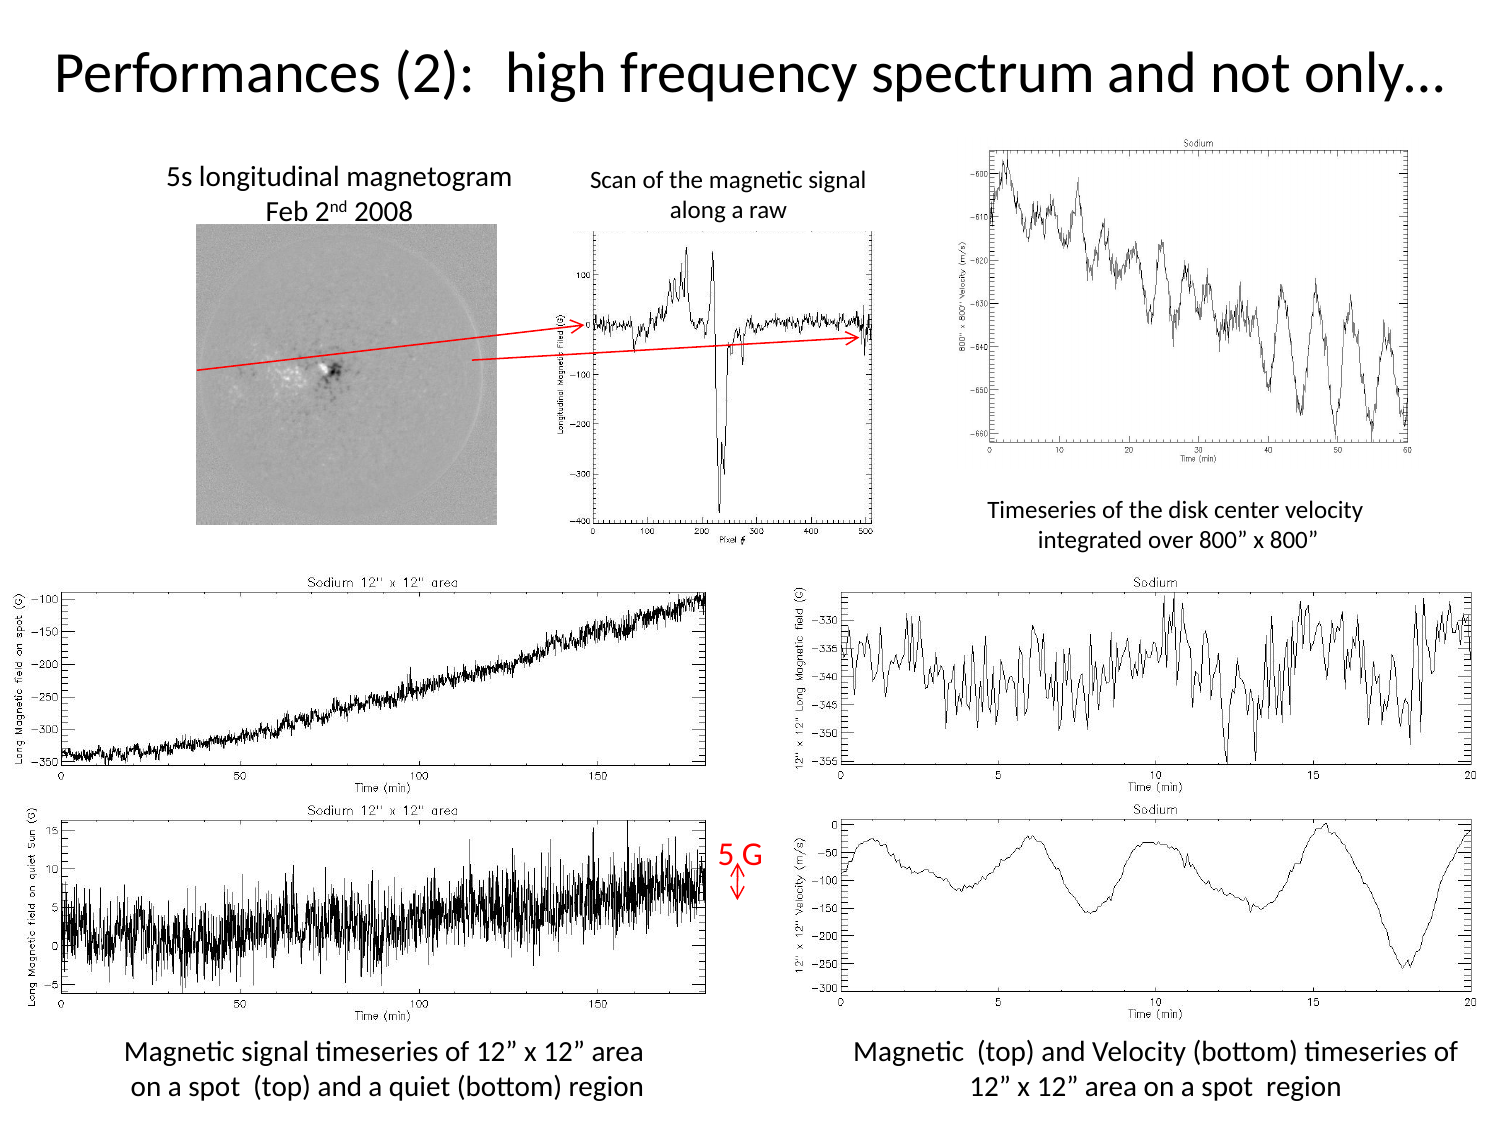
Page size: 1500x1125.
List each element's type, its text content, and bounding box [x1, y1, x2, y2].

picture [780, 574, 1488, 1028]
picture [0, 574, 723, 1030]
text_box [196, 324, 585, 371]
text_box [471, 337, 860, 361]
text_box 5s longitudinal magnetogram Feb 2nd 2008 [134, 149, 545, 235]
text_box Scan of the magnetic signal along a raw [564, 156, 893, 232]
picture [196, 371, 498, 526]
picture [196, 224, 498, 324]
text_box Magnetic (top) and Velocity (bottom) timeseries of 12” x 12” area on a spot region [836, 1036, 1475, 1110]
text_box Magnetic signal timeseries of 12” x 12” area on a spot (top) and a quiet (bottom) region [75, 1038, 700, 1110]
picture [546, 212, 885, 551]
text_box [949, 137, 1419, 563]
text_box 5 G [727, 824, 775, 880]
title Performances (2): high frequency spectrum and not only… [0, 0, 1500, 125]
